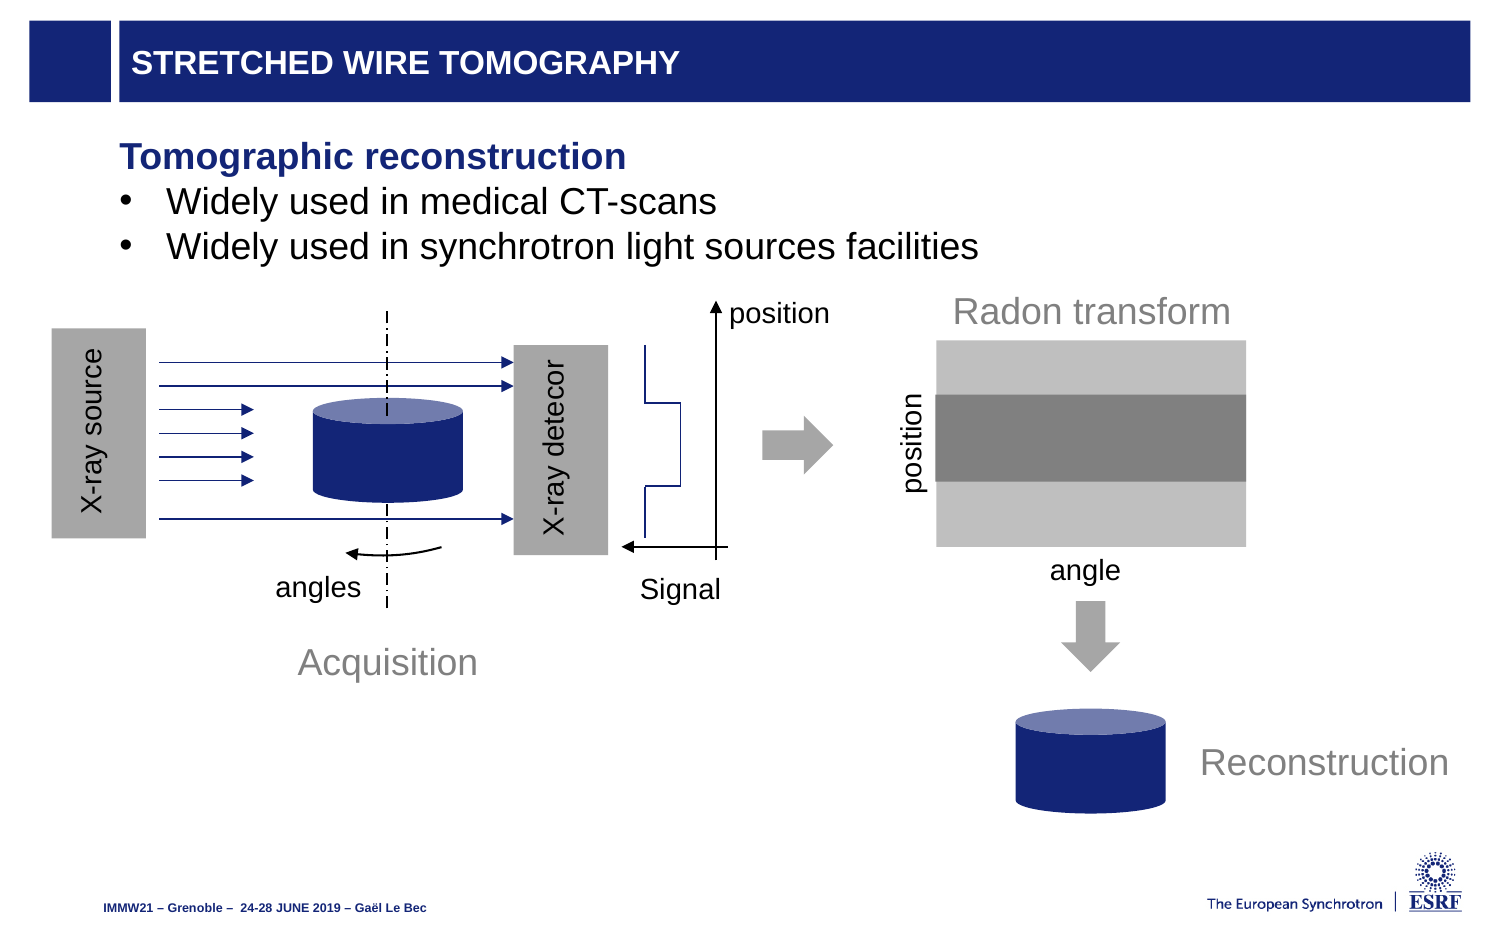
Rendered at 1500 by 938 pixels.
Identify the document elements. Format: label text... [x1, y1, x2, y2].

text_box [1013, 706, 1168, 816]
list Tomographic reconstruction Widely used in medical CT-scans Widely used in synchrotron light sources facilities [119, 132, 1376, 316]
footer IMMW21 – Grenoble – 24-28 JUNE 2019 – Gaël Le Bec [103, 886, 1108, 916]
text_box [760, 413, 836, 477]
title Stretched wire tomography [119, 20, 1471, 103]
text_box Radon transform [937, 279, 1257, 340]
text_box Acquisition [282, 630, 494, 691]
text_box position [714, 286, 846, 337]
text_box [1059, 604, 1123, 675]
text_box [51, 300, 737, 614]
text_box Reconstruction [1185, 730, 1465, 791]
picture [1175, 831, 1500, 938]
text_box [884, 340, 1247, 595]
